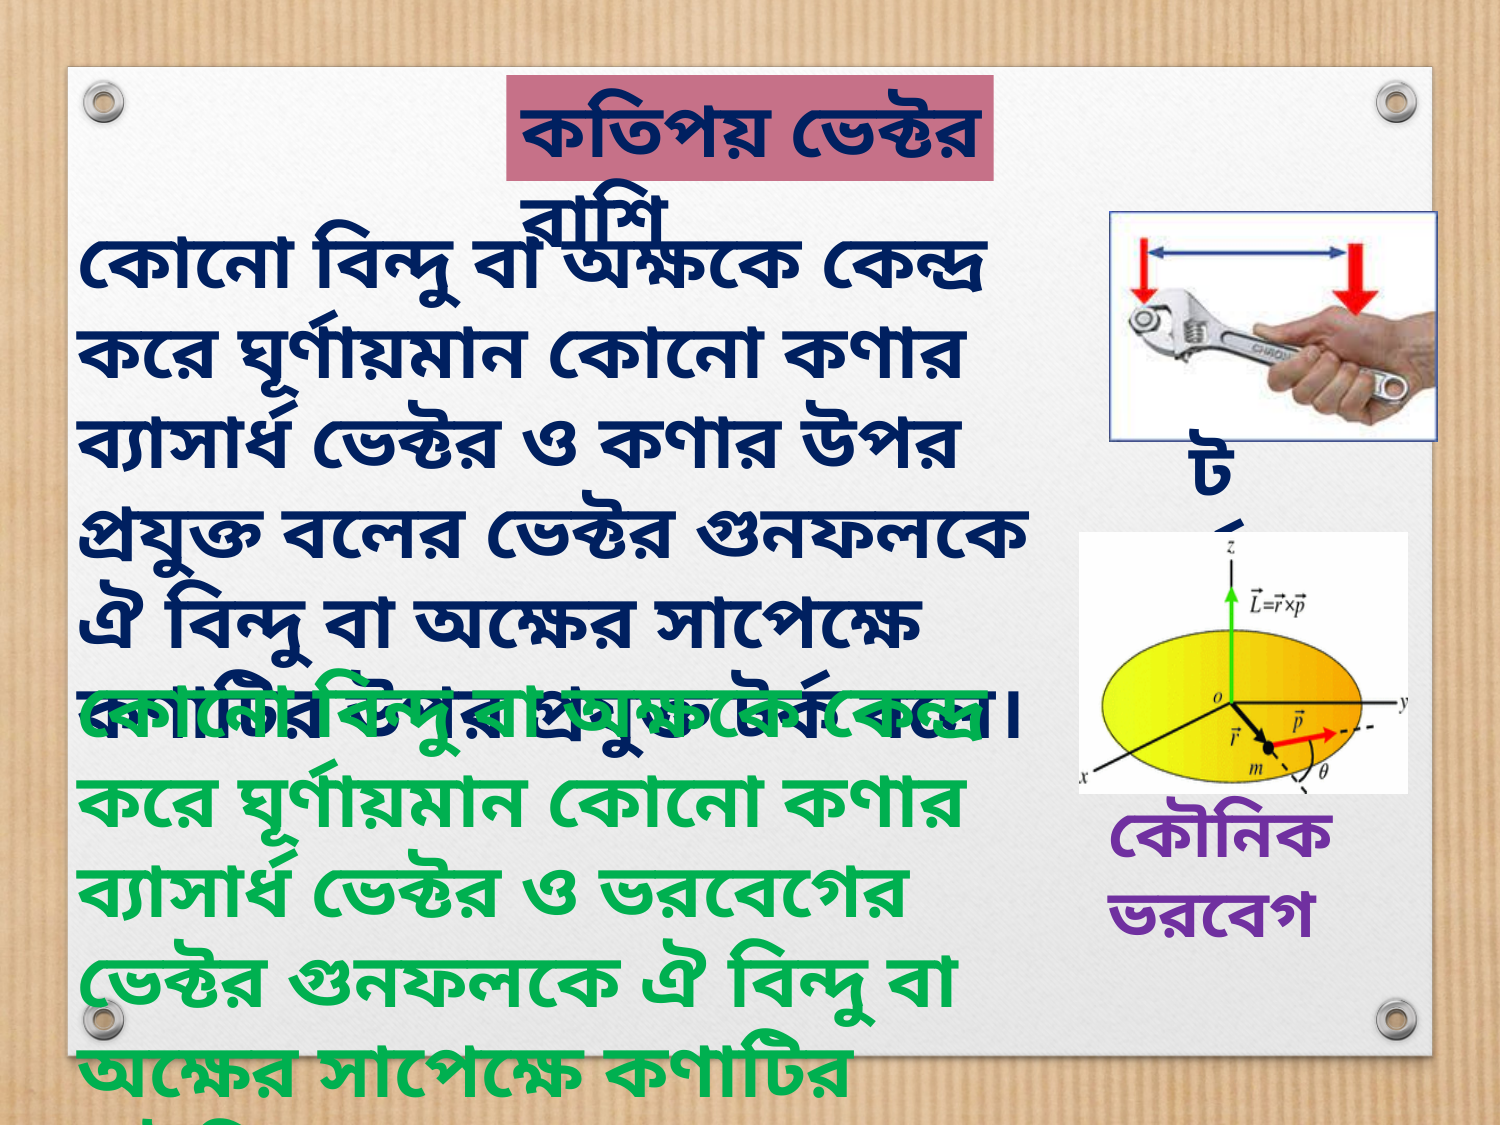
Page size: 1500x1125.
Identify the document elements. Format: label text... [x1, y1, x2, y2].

text_box কতিপয় ভেক্টর রাশি [507, 74, 1025, 206]
text_box টর্ক [1174, 442, 1313, 531]
picture [0, 0, 1500, 1125]
text_box কোনো বিন্দু বা অক্ষকে কেন্দ্র করে ঘূর্ণায়মান কোনো কণার ব্যাসার্ধ ভেক্টর ও ভরবেগের ভেক্টর গুনফলকে ঐ বিন্দু বা অক্ষের সাপেক্ষে কণাটির কৌনিক ভরবেগ বলে। [62, 655, 1110, 1125]
text_box কোনো বিন্দু বা অক্ষকে কেন্দ্র করে ঘূর্ণায়মান কোনো কণার ব্যাসার্ধ ভেক্টর ও কণার উপর প্রযুক্ত বলের ভেক্টর গুনফলকে ঐ বিন্দু বা অক্ষের সাপেক্ষে কণাটির উপর প্রযুক্ত টর্ক বলে। [62, 206, 1110, 655]
text_box কৌনিক ভরবেগ [1093, 783, 1490, 959]
